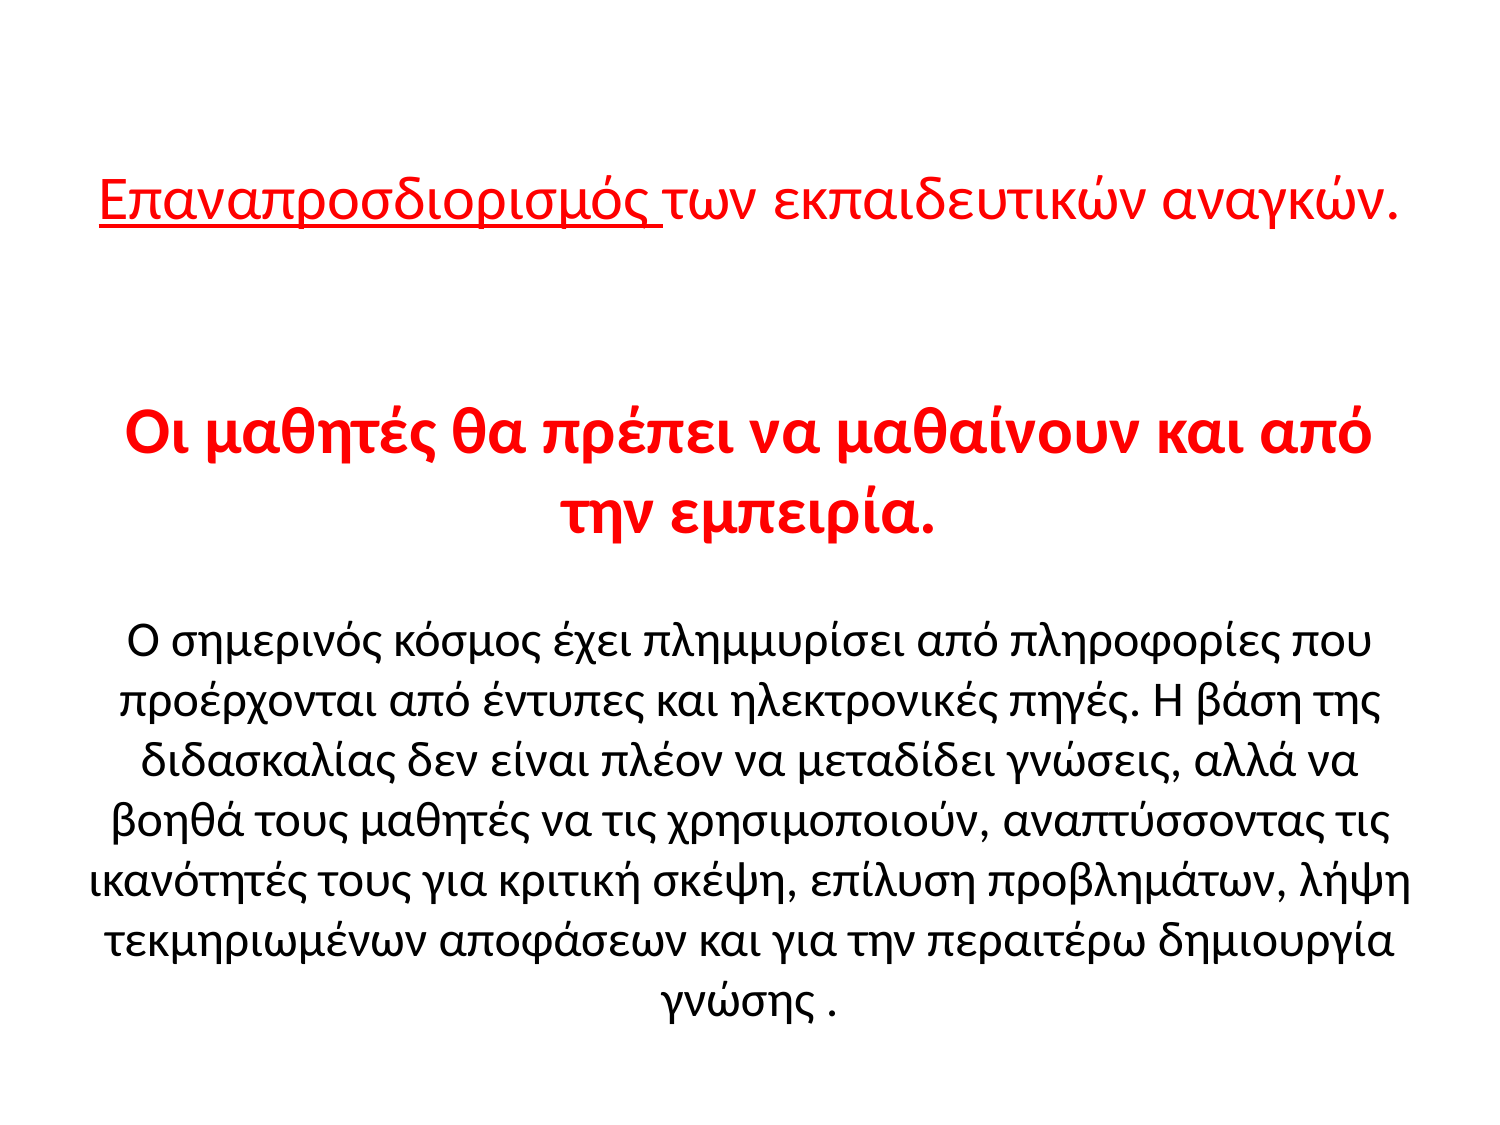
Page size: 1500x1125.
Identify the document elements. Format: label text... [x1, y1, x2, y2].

text_box Οι μαθητές θα πρέπει να μαθαίνουν και από την εμπειρία. Ο σημερινός κόσμος έχει πλημμυρίσει από πληροφορίες που προέρχονται από έντυπες και ηλεκτρονικές πηγές. Η βάση της διδασκαλίας δεν είναι πλέον να μεταδίδει γνώσεις, αλλά να βοηθά τους μαθητές να τις χρησιμοποιούν, αναπτύσσοντας τις ικανότητές τους για κριτική σκέψη, επίλυση προβλημάτων, λήψη τεκμηριωμένων αποφάσεων και για την περαιτέρω δημιουργία γνώσης . [70, 199, 1430, 1034]
title Επαναπροσδιορισμός των εκπαιδευτικών αναγκών. [0, 0, 1500, 315]
